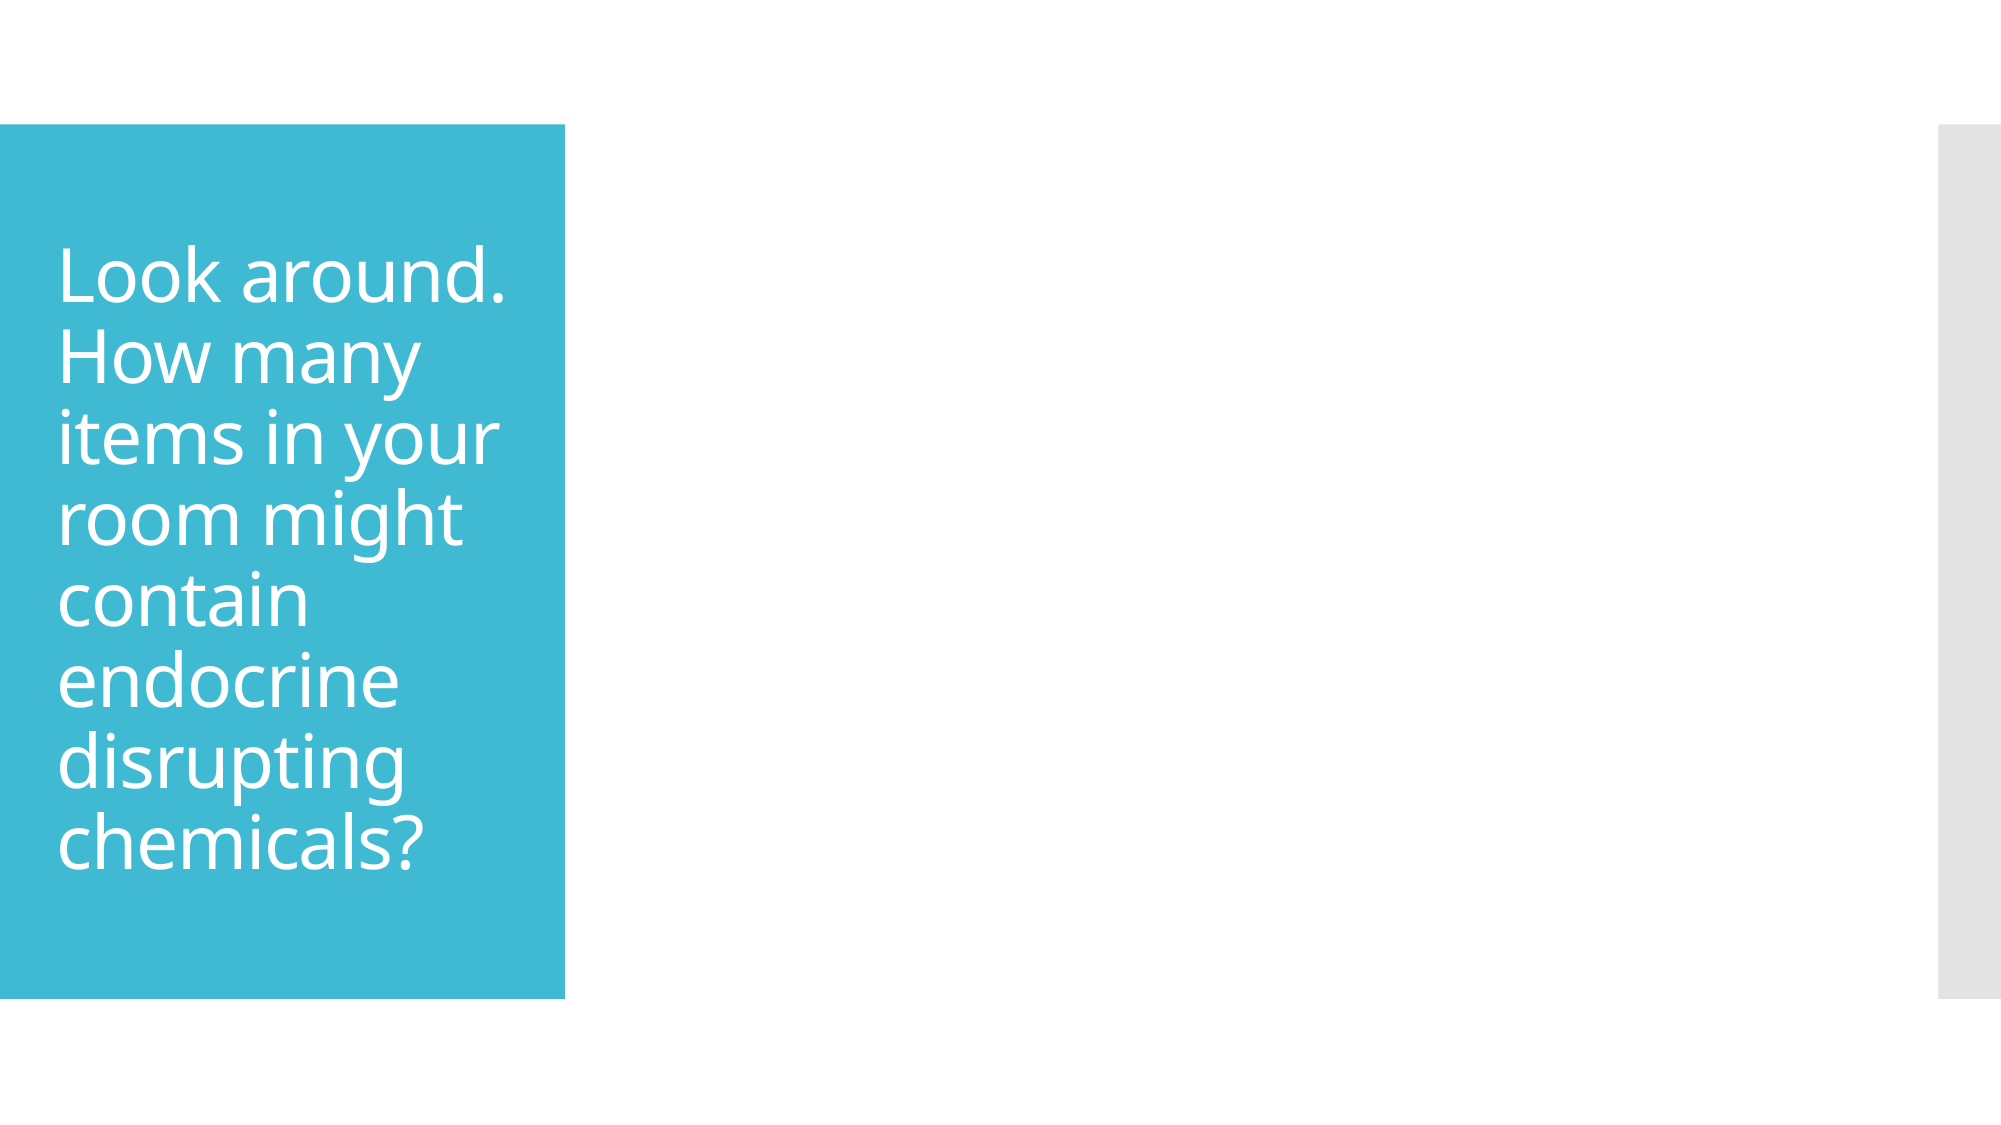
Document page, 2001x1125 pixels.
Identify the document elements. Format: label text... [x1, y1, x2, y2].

title Look around. How many items in your room might contain endocrine disrupting chemicals? [41, 184, 525, 940]
